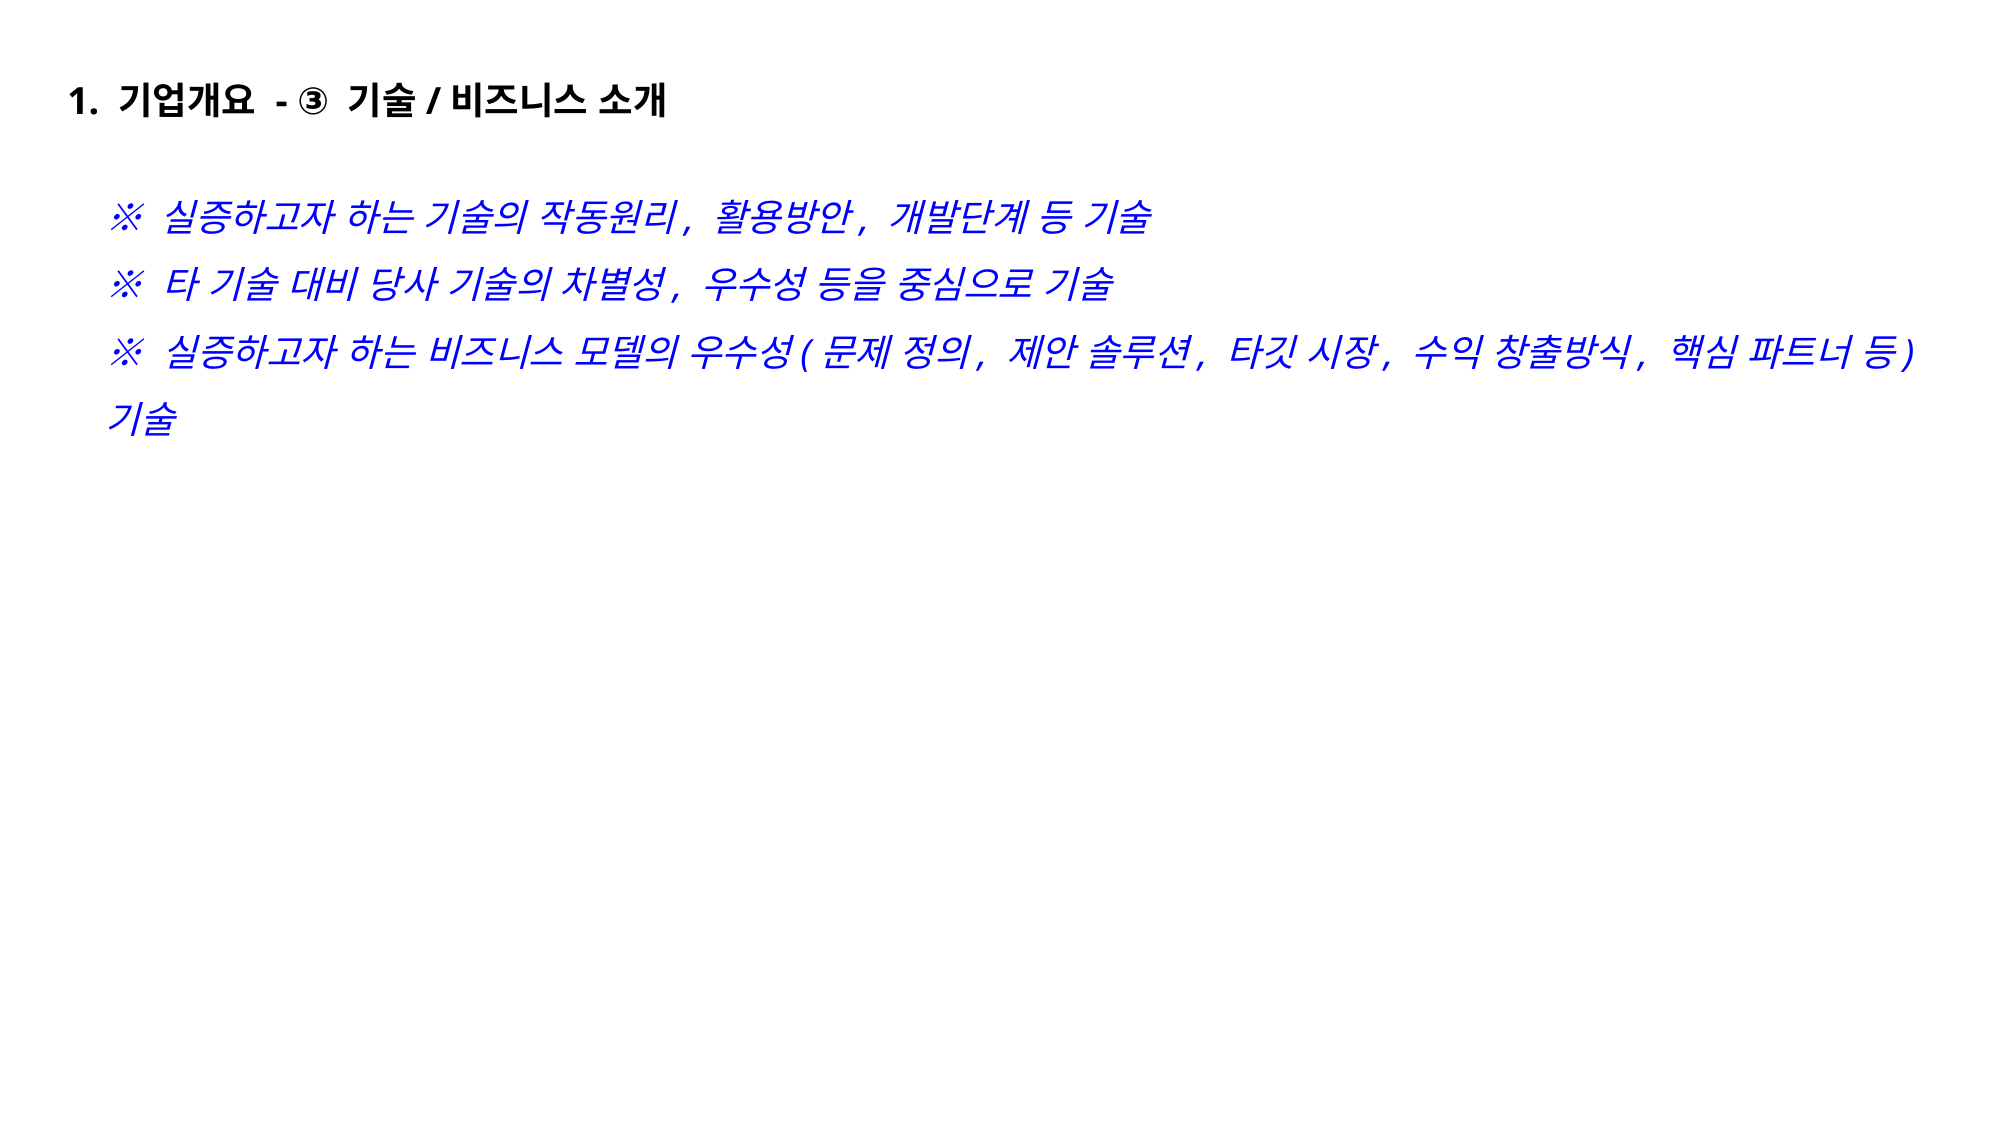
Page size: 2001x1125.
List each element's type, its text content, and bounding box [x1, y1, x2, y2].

text_box ※ 실증하고자 하는 기술의 작동원리, 활용방안, 개발단계 등 기술 ※ 타 기술 대비 당사 기술의 차별성, 우수성 등을 중심으로 기술 ※ 실증하고자 하는 비즈니스 모델의 우수성(문제 정의, 제안 솔루션, 타깃 시장, 수익 창출방식, 핵심 파트너 등) 기술 [91, 163, 1959, 449]
text_box 1. 기업개요 - ③ 기술/비즈니스 소개 [52, 69, 1060, 130]
